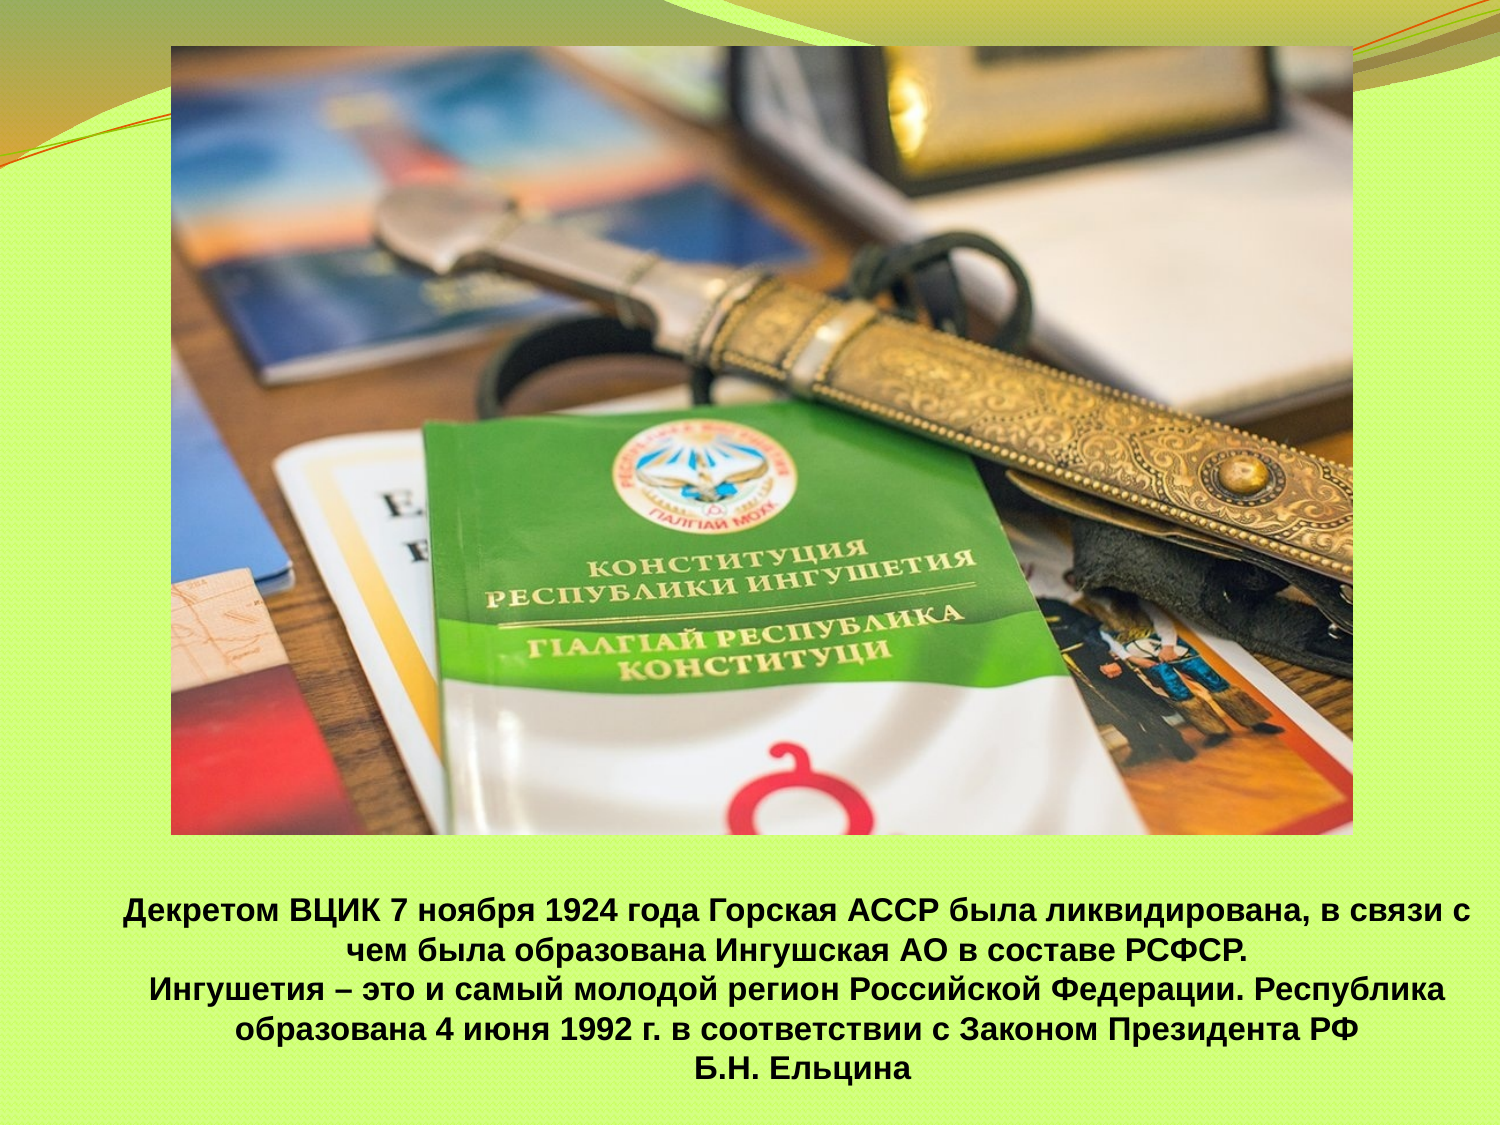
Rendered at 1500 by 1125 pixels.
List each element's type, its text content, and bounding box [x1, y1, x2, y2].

picture [170, 46, 1353, 835]
list Декретом ВЦИК 7 ноября 1924 года Горская АССР была ликвидирована, в связи с чем была образована Ингушская АО в составе РСФСР. Ингушетия – это и самый молодой регион Российской Федерации. Республика образована 4 июня 1992 г. в соответствии с Законом Президента РФ Б.Н. Ельцина [112, 881, 1484, 1094]
